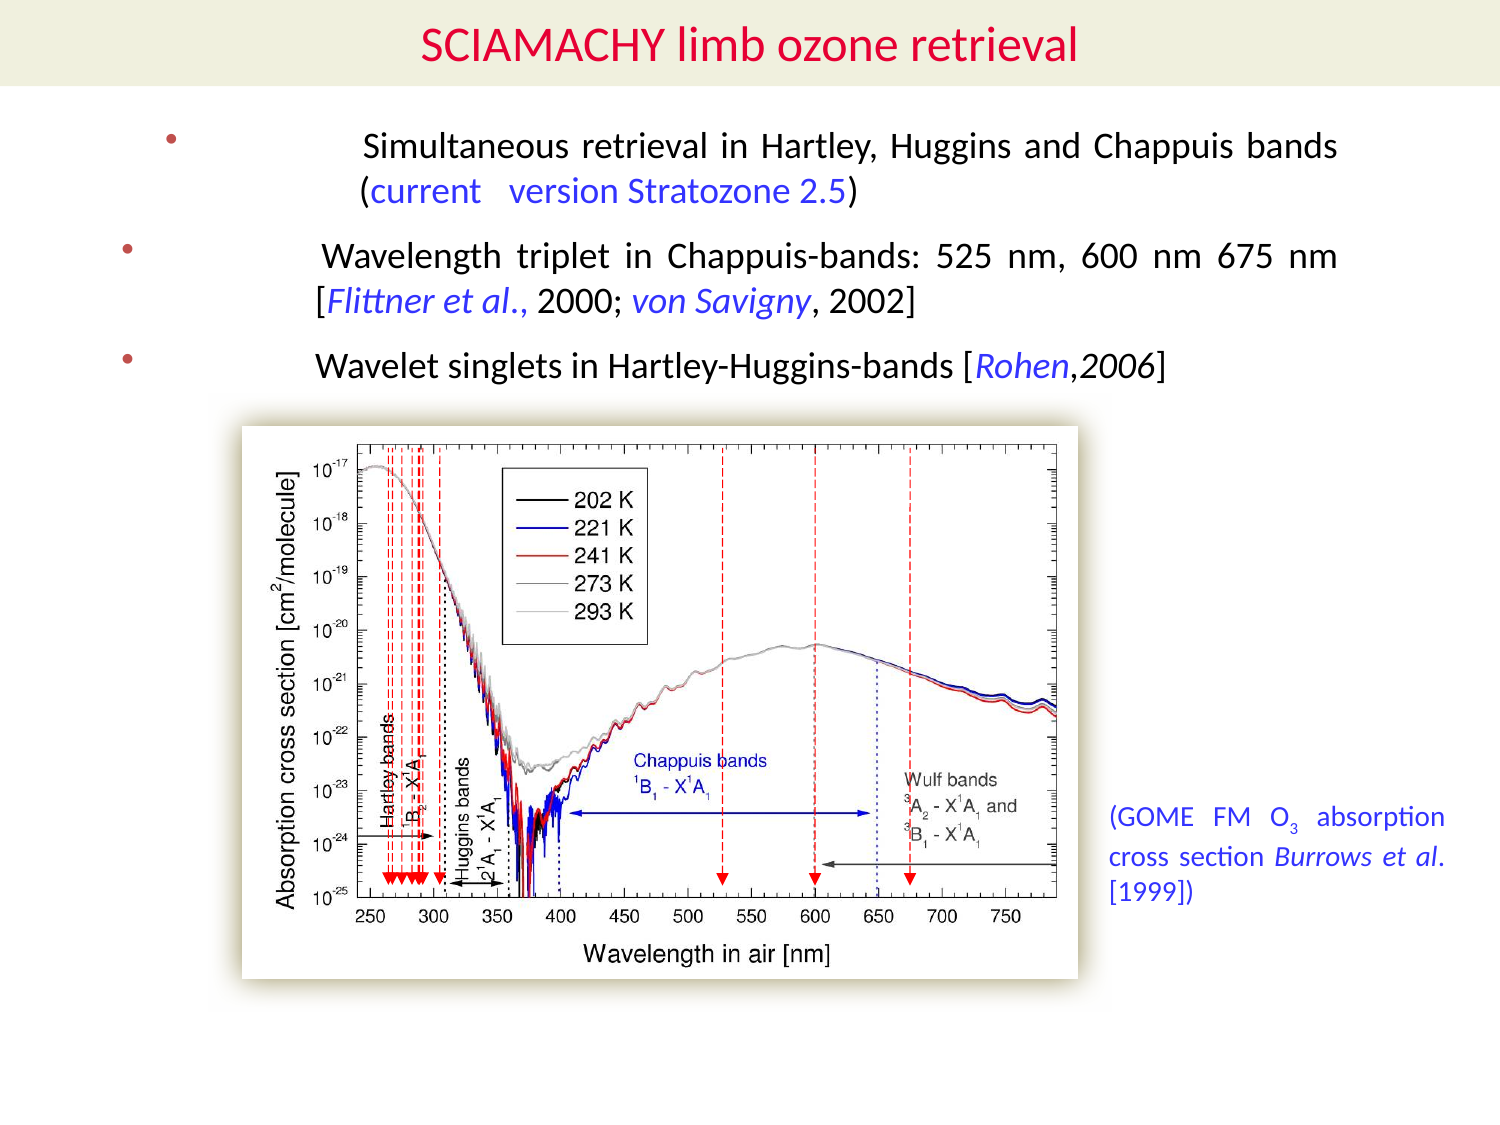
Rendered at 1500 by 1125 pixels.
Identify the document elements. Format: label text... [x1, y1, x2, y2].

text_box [722, 447, 911, 886]
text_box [388, 447, 440, 886]
text_box (GOME FM O3 absorption cross section Burrows et al. [1999]) [1093, 790, 1461, 915]
title SCIAMACHY limb ozone retrieval [0, 0, 1500, 87]
picture [241, 426, 1079, 979]
text_box Simultaneous retrieval in Hartley, Huggins and Chappuis bands (current version Stratozone 2.5) Wavelength triplet in Chappuis-bands: 525 nm, 600 nm 675 nm [Flittner et al., 2000; von Savigny, 2002] Wavelet singlets in Hartley-Huggins-bands [Rohen,2006] [75, 113, 1354, 394]
